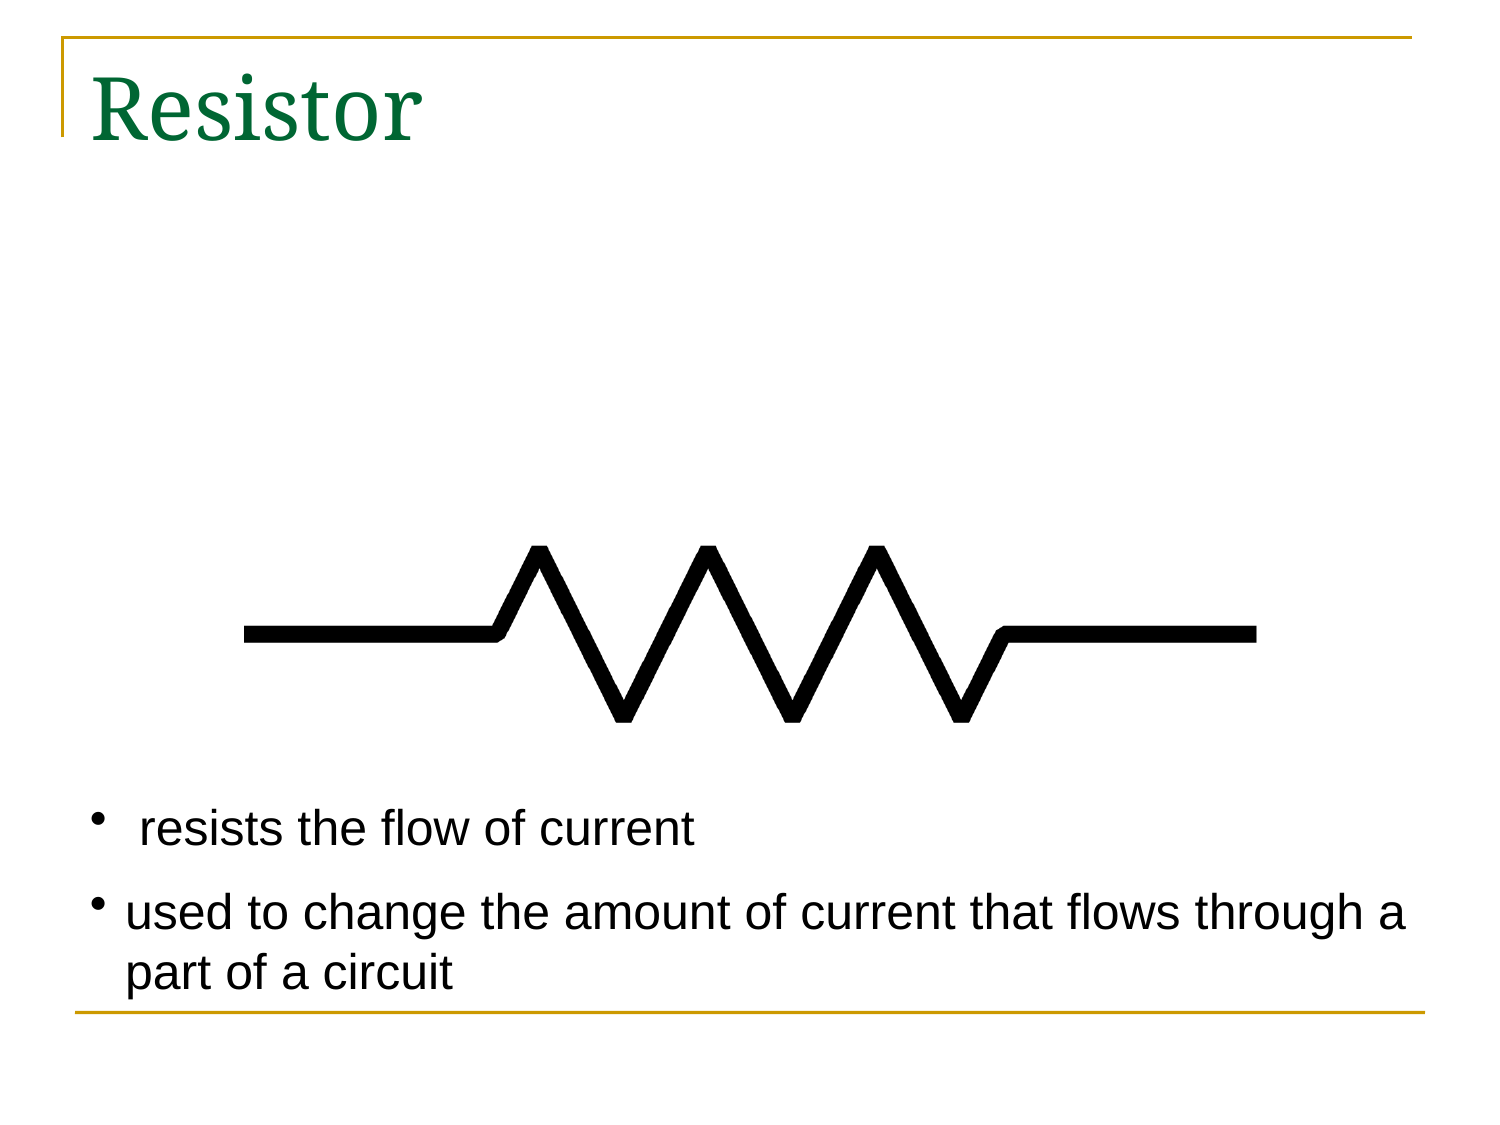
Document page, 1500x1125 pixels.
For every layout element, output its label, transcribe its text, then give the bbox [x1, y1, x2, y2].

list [74, 380, 1425, 888]
text_box resists the flow of current used to change the amount of current that flows through a part of a circuit [74, 888, 1425, 1008]
title Resistor [75, 45, 1425, 233]
